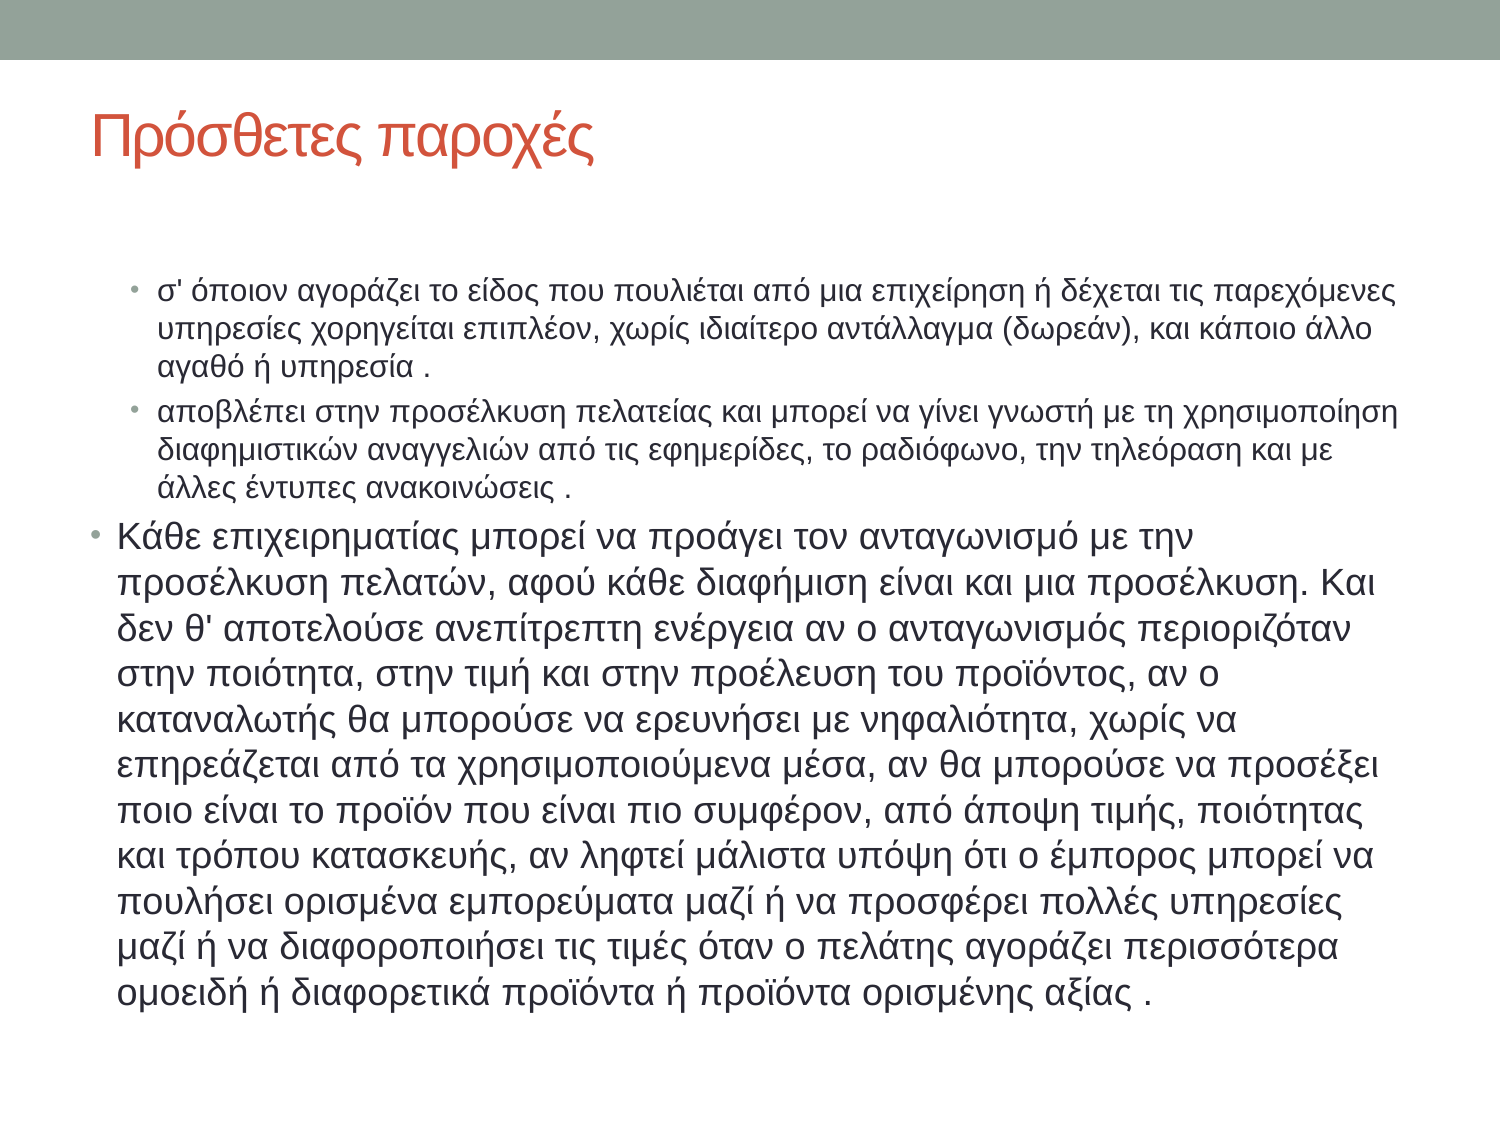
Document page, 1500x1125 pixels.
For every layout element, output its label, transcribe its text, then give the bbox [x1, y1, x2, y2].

list σ' όποιον αγοράζει το είδος που πουλιέται από μια επιχείρηση ή δέχεται τις παρεχόμενες υπηρεσίες χορηγείται επιπλέον, χωρίς ιδιαίτερο αντάλλαγμα (δωρεάν), και κάποιο άλλο αγαθό ή υπηρεσία . αποβλέπει στην προσέλκυση πελατείας και μπορεί να γίνει γνωστή με τη χρησιμοποίηση διαφημιστικών αναγγελιών από τις εφημερίδες, το ραδιόφωνο, την τηλεόραση και με άλλες έντυπες ανακοινώσεις . Κάθε επιχειρηματίας μπορεί να προάγει τον ανταγωνισμό με την προσέλκυση πελατών, αφού κάθε διαφήμιση είναι και μια προσέλκυση. Και δεν θ' αποτελούσε ανεπίτρεπτη ενέργεια αν ο ανταγωνισμός περιοριζόταν στην ποιότητα, στην τιμή και στην προέλευση του προϊόντος, αν ο καταναλωτής θα μπορούσε να ερευνήσει με νηφαλιότητα, χωρίς να επηρεάζεται από τα χρησιμοποιούμενα μέσα, αν θα μπορούσε να προσέξει ποιο είναι το προϊόν που είναι πιο συμφέρον, από άποψη τιμής, ποιότητας και τρόπου κατασκευής, αν ληφτεί μάλιστα υπόψη ότι ο έμπορος μπορεί να πουλήσει ορισμένα εμπορεύματα μαζί ή να προσφέρει πολλές υπηρεσίες μαζί ή να διαφοροποιήσει τις τιμές όταν ο πελάτης αγοράζει περισσότερα ομοειδή ή διαφορετικά προϊόντα ή προϊόντα ορισμένης αξίας . [75, 262, 1425, 1063]
title Πρόσθετες παροχές [75, 87, 1425, 250]
